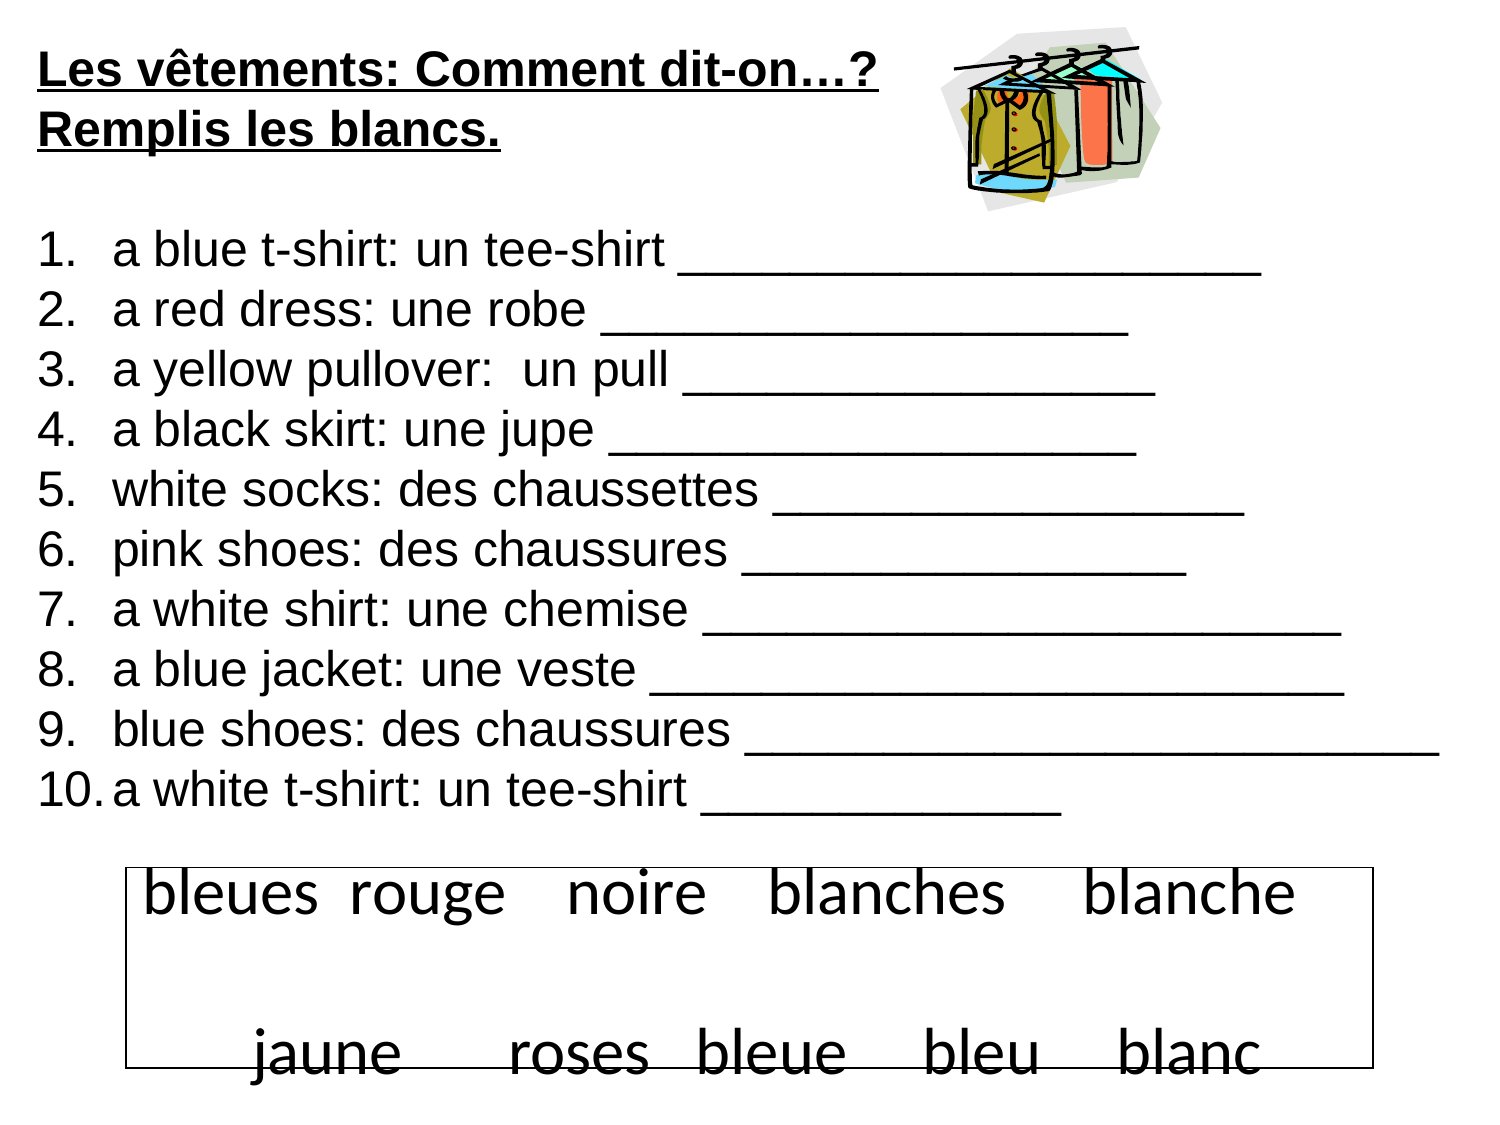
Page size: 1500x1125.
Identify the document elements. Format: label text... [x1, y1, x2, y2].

text_box [153, 369, 184, 445]
text_box bleues rouge noire blanches blanche jaune roses bleue bleu blanc [125, 884, 1373, 1068]
picture [940, 24, 1166, 214]
text_box Les vêtements: Comment dit-on…? Remplis les blancs. a blue t-shirt: un tee-shirt _____________________ a red dress: une robe ___________________ a yellow pullover: un pull _________________ a black skirt: une jupe ___________________ white socks: des chaussettes _________________ pink shoes: des chaussures ________________ a white shirt: une chemise _______________________ a blue jacket: une veste _________________________ blue shoes: des chaussures _________________________ a white t-shirt: un tee-shirt _____________ [22, 28, 1455, 884]
